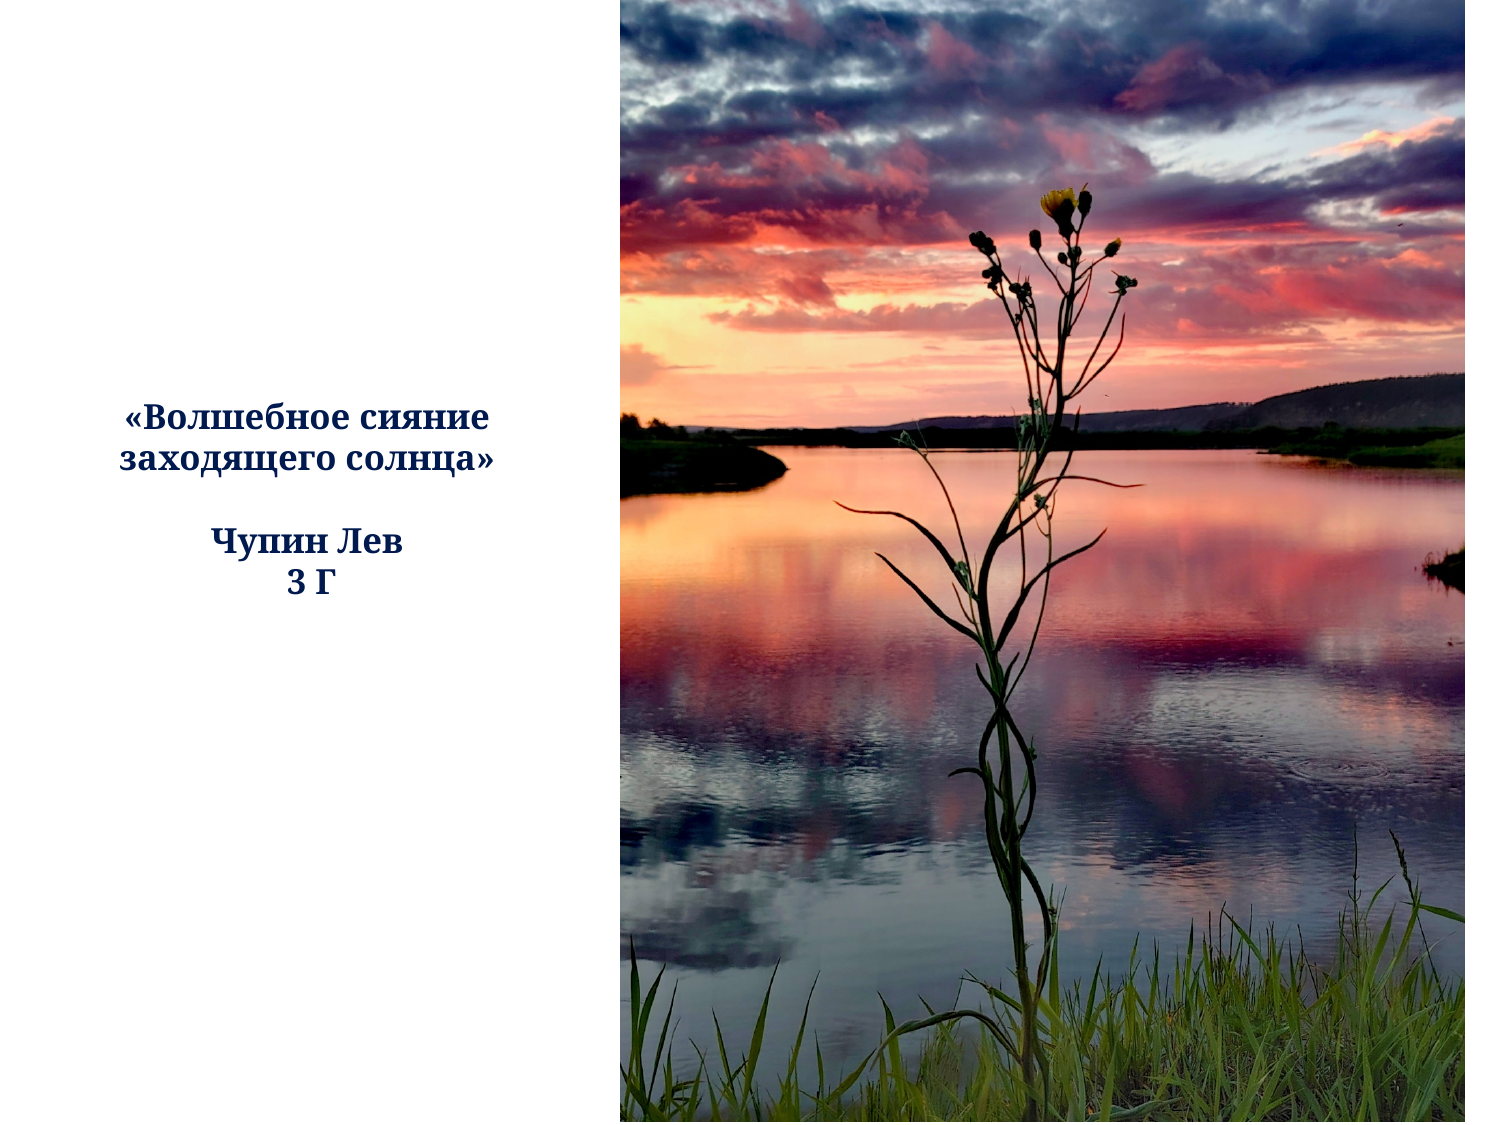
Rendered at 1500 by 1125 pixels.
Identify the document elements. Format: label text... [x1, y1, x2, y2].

title «Волшебное сияние заходящего солнца» Чупин Лев 3 Г [41, 385, 573, 612]
picture [619, 0, 1465, 1123]
